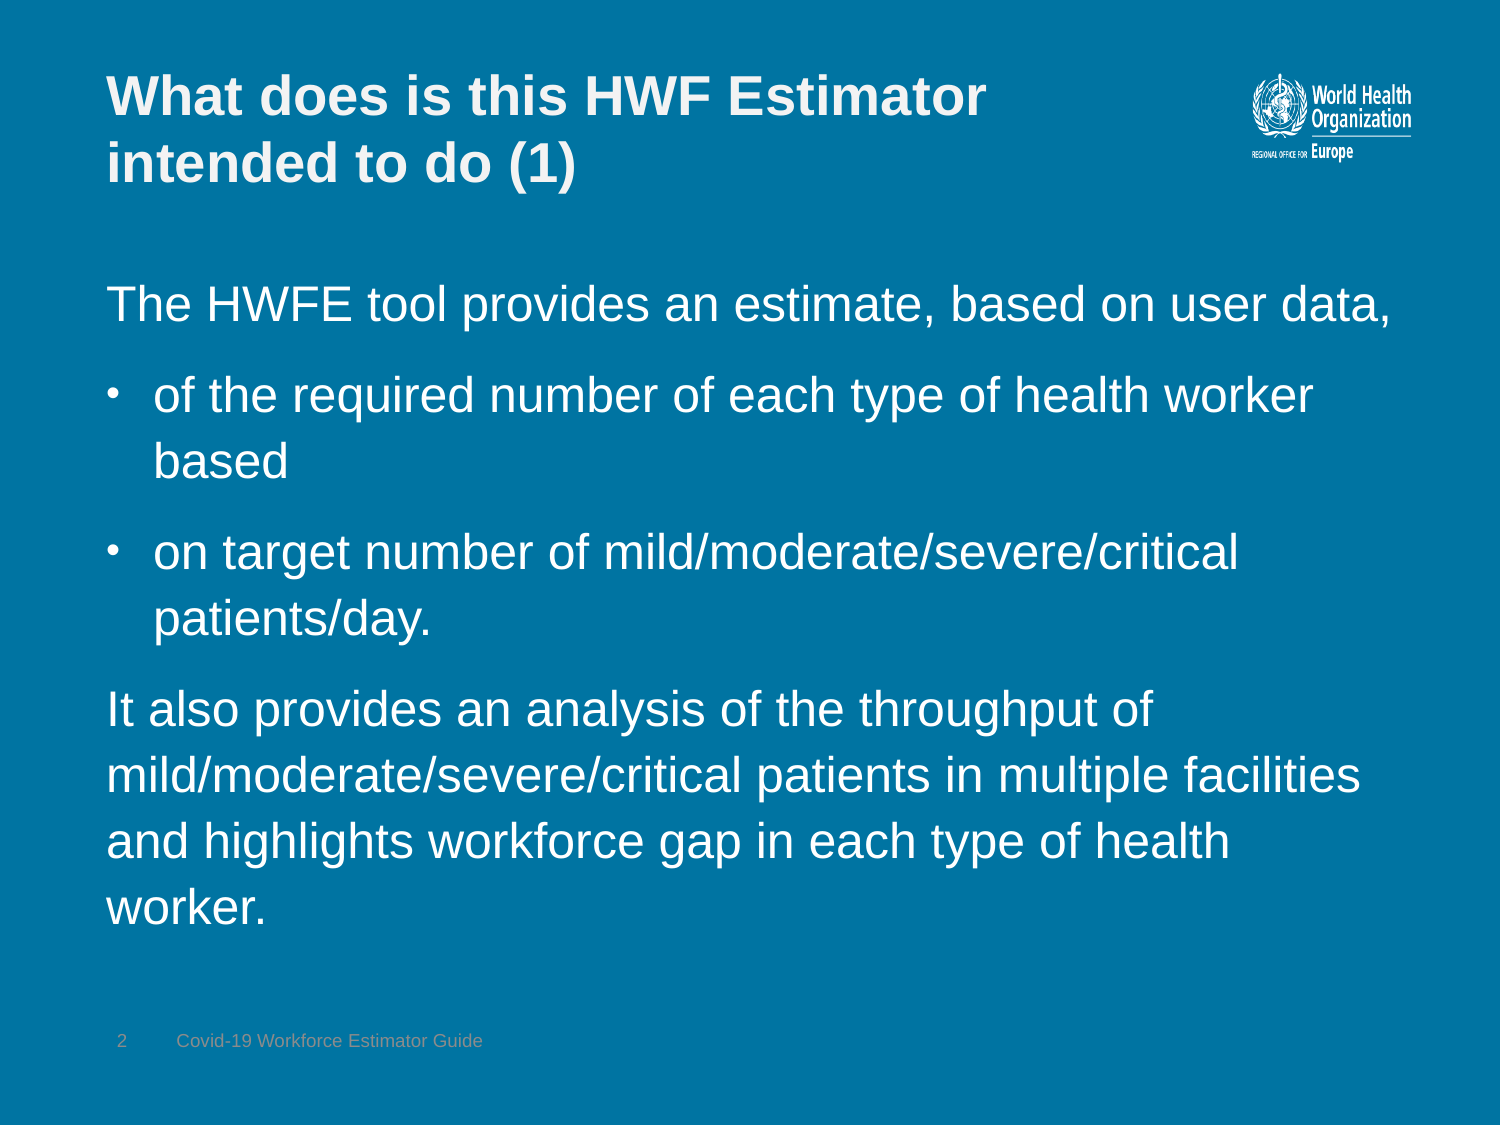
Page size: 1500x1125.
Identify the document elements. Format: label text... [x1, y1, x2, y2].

picture [1343, 114, 1347, 127]
picture [1314, 91, 1318, 103]
picture [1262, 152, 1276, 157]
picture [1363, 86, 1371, 103]
picture [1325, 114, 1329, 127]
picture [1351, 114, 1356, 126]
picture [1330, 91, 1335, 103]
picture [1397, 85, 1409, 103]
picture [1320, 148, 1330, 157]
picture [1381, 111, 1386, 127]
picture [1403, 114, 1410, 127]
picture [1348, 85, 1355, 103]
footer Covid-19 Workforce Estimator Guide [161, 1009, 637, 1070]
picture [1344, 148, 1352, 154]
picture [1333, 148, 1344, 162]
slide_number 2 [75, 1009, 143, 1070]
picture [1374, 93, 1380, 100]
picture [1365, 119, 1370, 127]
picture [1263, 75, 1292, 122]
picture [1383, 91, 1390, 103]
picture [1331, 114, 1341, 132]
picture [1298, 87, 1305, 97]
picture [1292, 121, 1303, 131]
picture [1318, 86, 1329, 103]
list The HWFE tool provides an estimate, based on user data, of the required number of each type of health worker based on target number of mild/moderate/severe/critical patients/day. It also provides an analysis of the throughput of mild/moderate/severe/critical patients in multiple facilities and highlights workforce gap in each type of health worker. [103, 265, 1403, 975]
picture [1253, 85, 1262, 120]
picture [1260, 126, 1268, 131]
picture [1301, 100, 1307, 118]
title What does is this HWF Estimator intended to do (1) [103, 59, 1060, 231]
